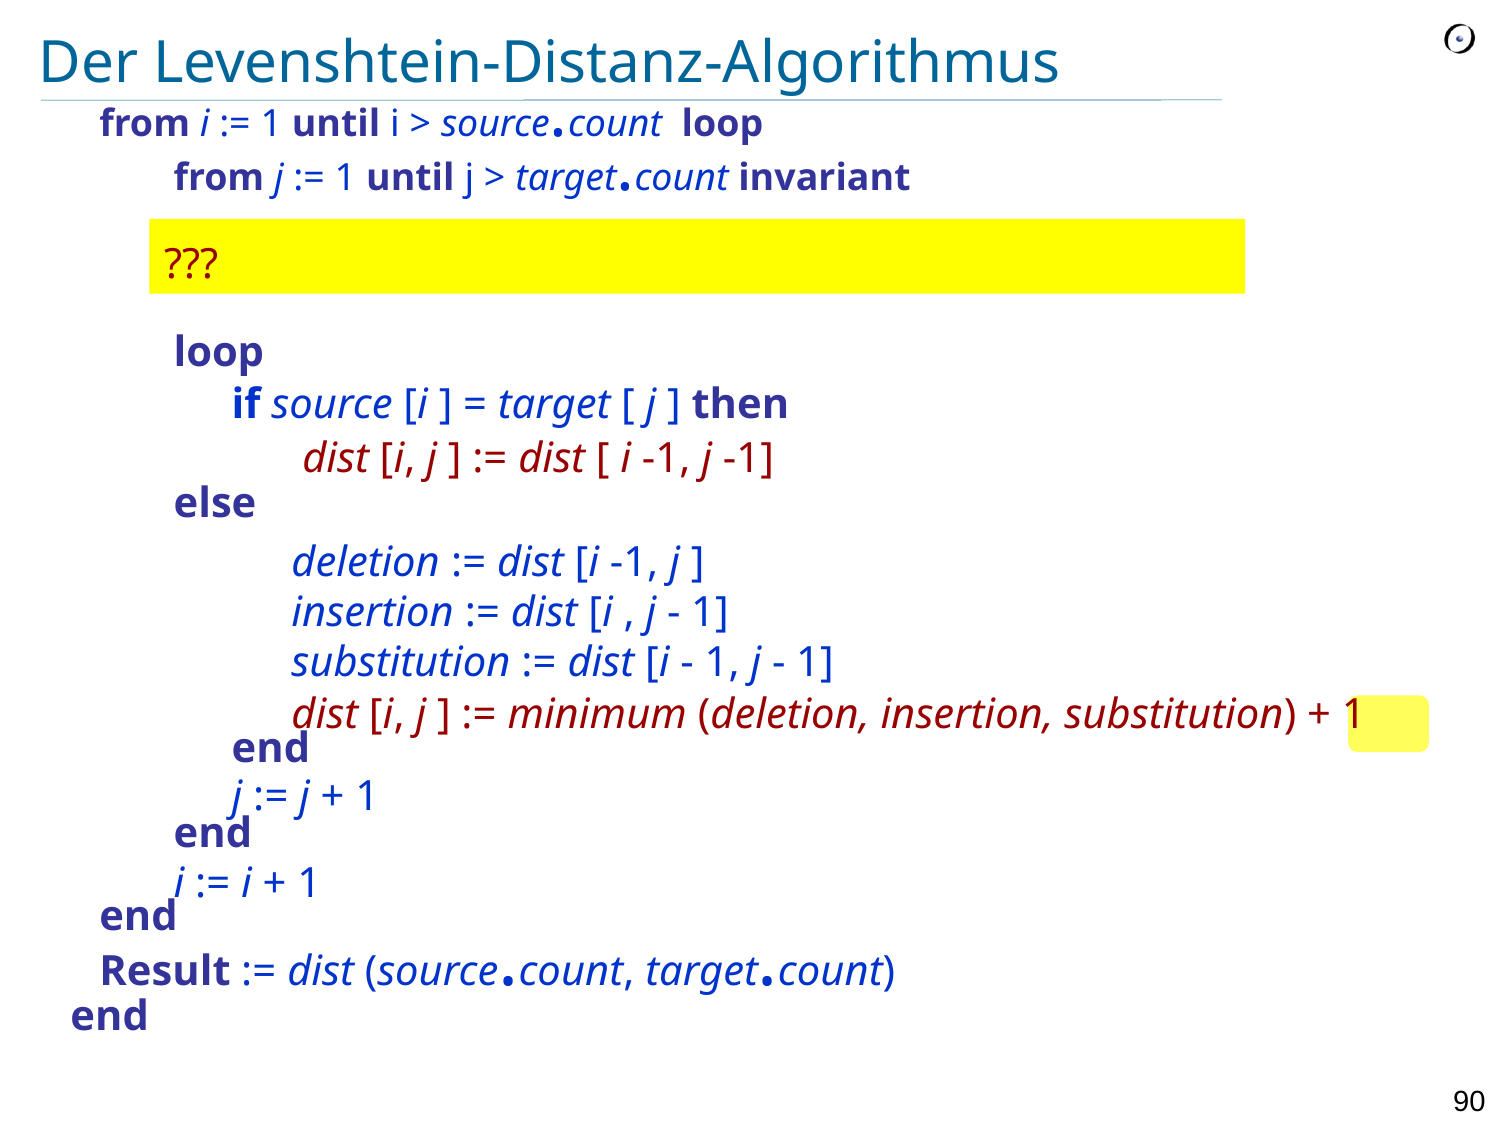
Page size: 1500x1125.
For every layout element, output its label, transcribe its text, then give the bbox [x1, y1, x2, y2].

list from i := 1 until i > source.count loop from j := 1 until j > target.count invariant loop if source [i ] = target [ j ] then dist [i, j ] := dist [ i -1, j -1] else deletion := dist [i -1, j ] insertion := dist [i , j - 1] substitution := dist [i - 1, j - 1] dist [i, j ] := minimum (deletion, insertion, substitution) + 1 end j := j + 1 end i := i + 1 end Result := dist (source.count, target.count) end [55, 97, 1500, 1082]
picture [1443, 20, 1476, 55]
title Der Levenshtein-Distanz-Algorithmus [38, 21, 1382, 97]
text_box ??? [149, 218, 1246, 294]
